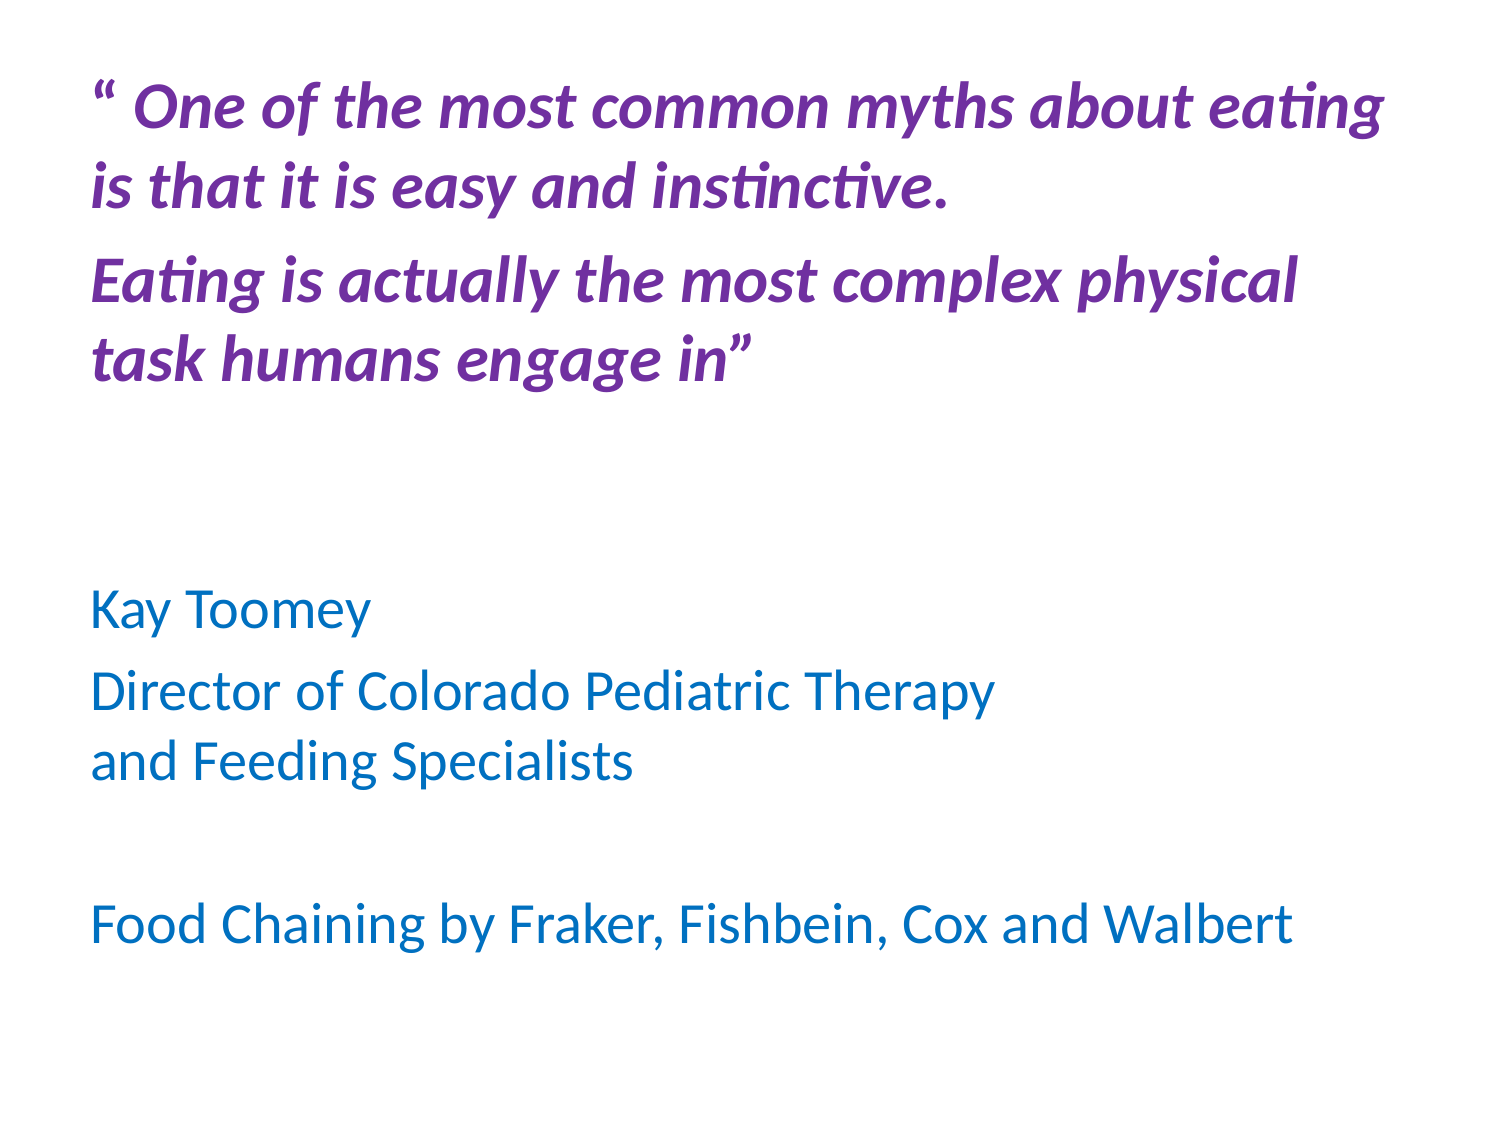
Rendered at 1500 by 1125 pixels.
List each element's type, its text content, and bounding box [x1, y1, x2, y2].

list “ One of the most common myths about eating is that it is easy and instinctive. Eating is actually the most complex physical task humans engage in” Kay Toomey Director of Colorado Pediatric Therapy and Feeding Specialists Food Chaining by Fraker, Fishbein, Cox and Walbert [75, 54, 1425, 1005]
